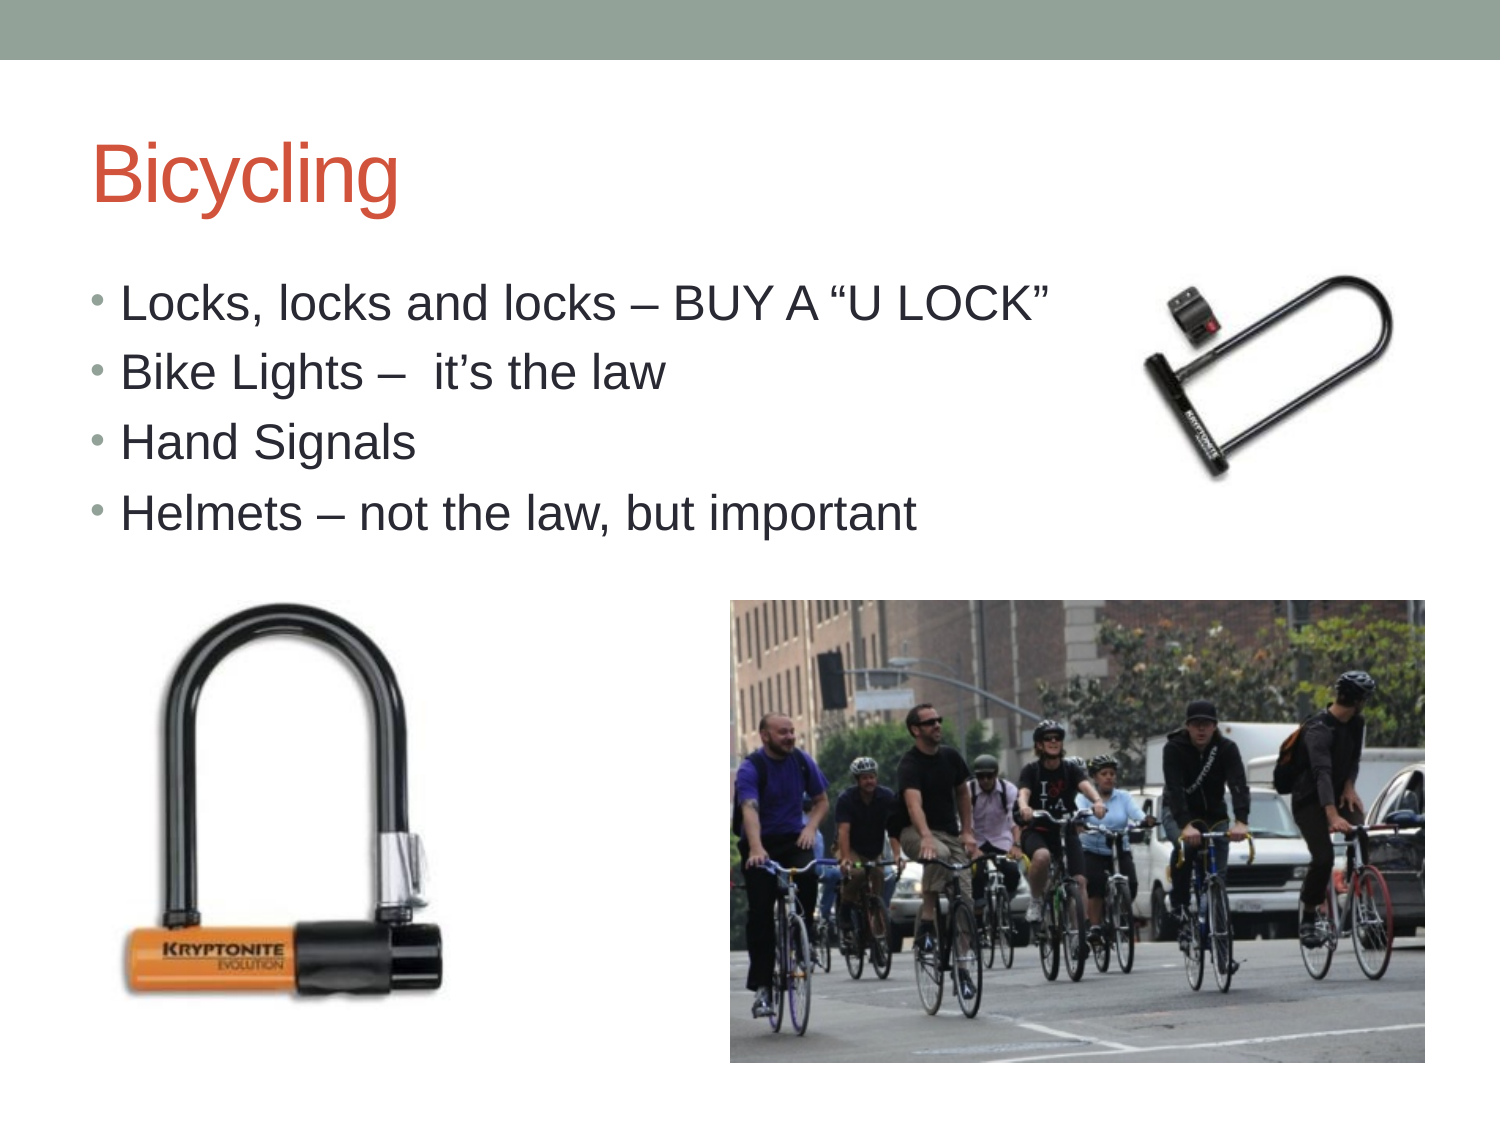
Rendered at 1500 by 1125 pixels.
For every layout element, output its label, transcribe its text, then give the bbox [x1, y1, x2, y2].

picture [730, 600, 1426, 1063]
title Bicycling [75, 87, 1425, 250]
list Locks, locks and locks – BUY A “U LOCK” Bike Lights – it’s the law Hand Signals Helmets – not the law, but important [75, 262, 1425, 1063]
picture [74, 600, 485, 1011]
picture [1131, 262, 1400, 495]
